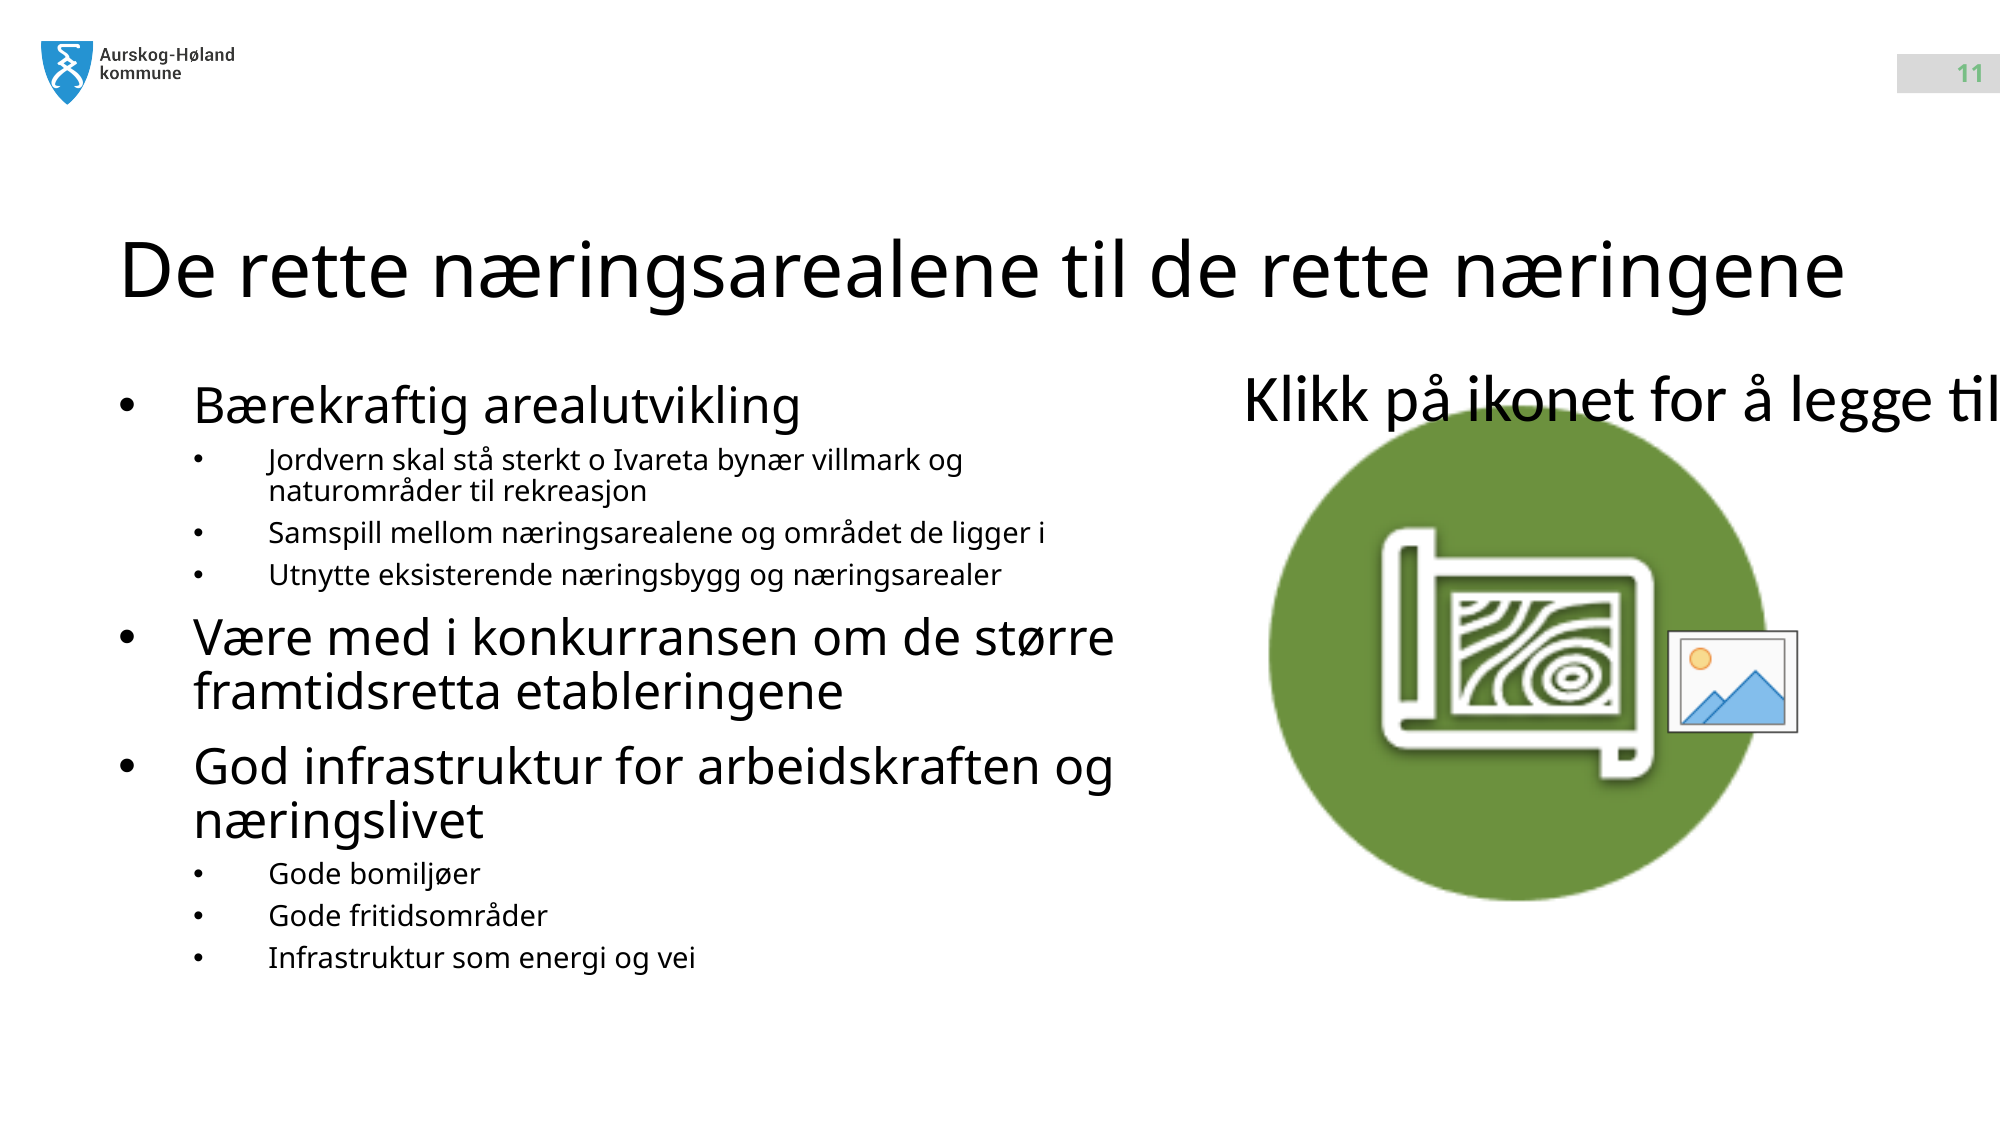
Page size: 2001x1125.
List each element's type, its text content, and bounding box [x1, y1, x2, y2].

picture [41, 41, 234, 105]
title De rette næringsarealene til de rette næringene [103, 167, 1897, 322]
list Bærekraftig arealutvikling Jordvern skal stå sterkt o Ivareta bynær villmark og naturområder til rekreasjon Samspill mellom næringsarealene og området de ligger i Utnytte eksisterende næringsbygg og næringsarealer Være med i konkurransen om de større framtidsretta etableringene God infrastruktur for arbeidskraften og næringslivet Gode bomiljøer Gode fritidsområder Infrastruktur som energi og vei [103, 372, 1180, 1044]
picture [1201, 346, 1897, 1018]
